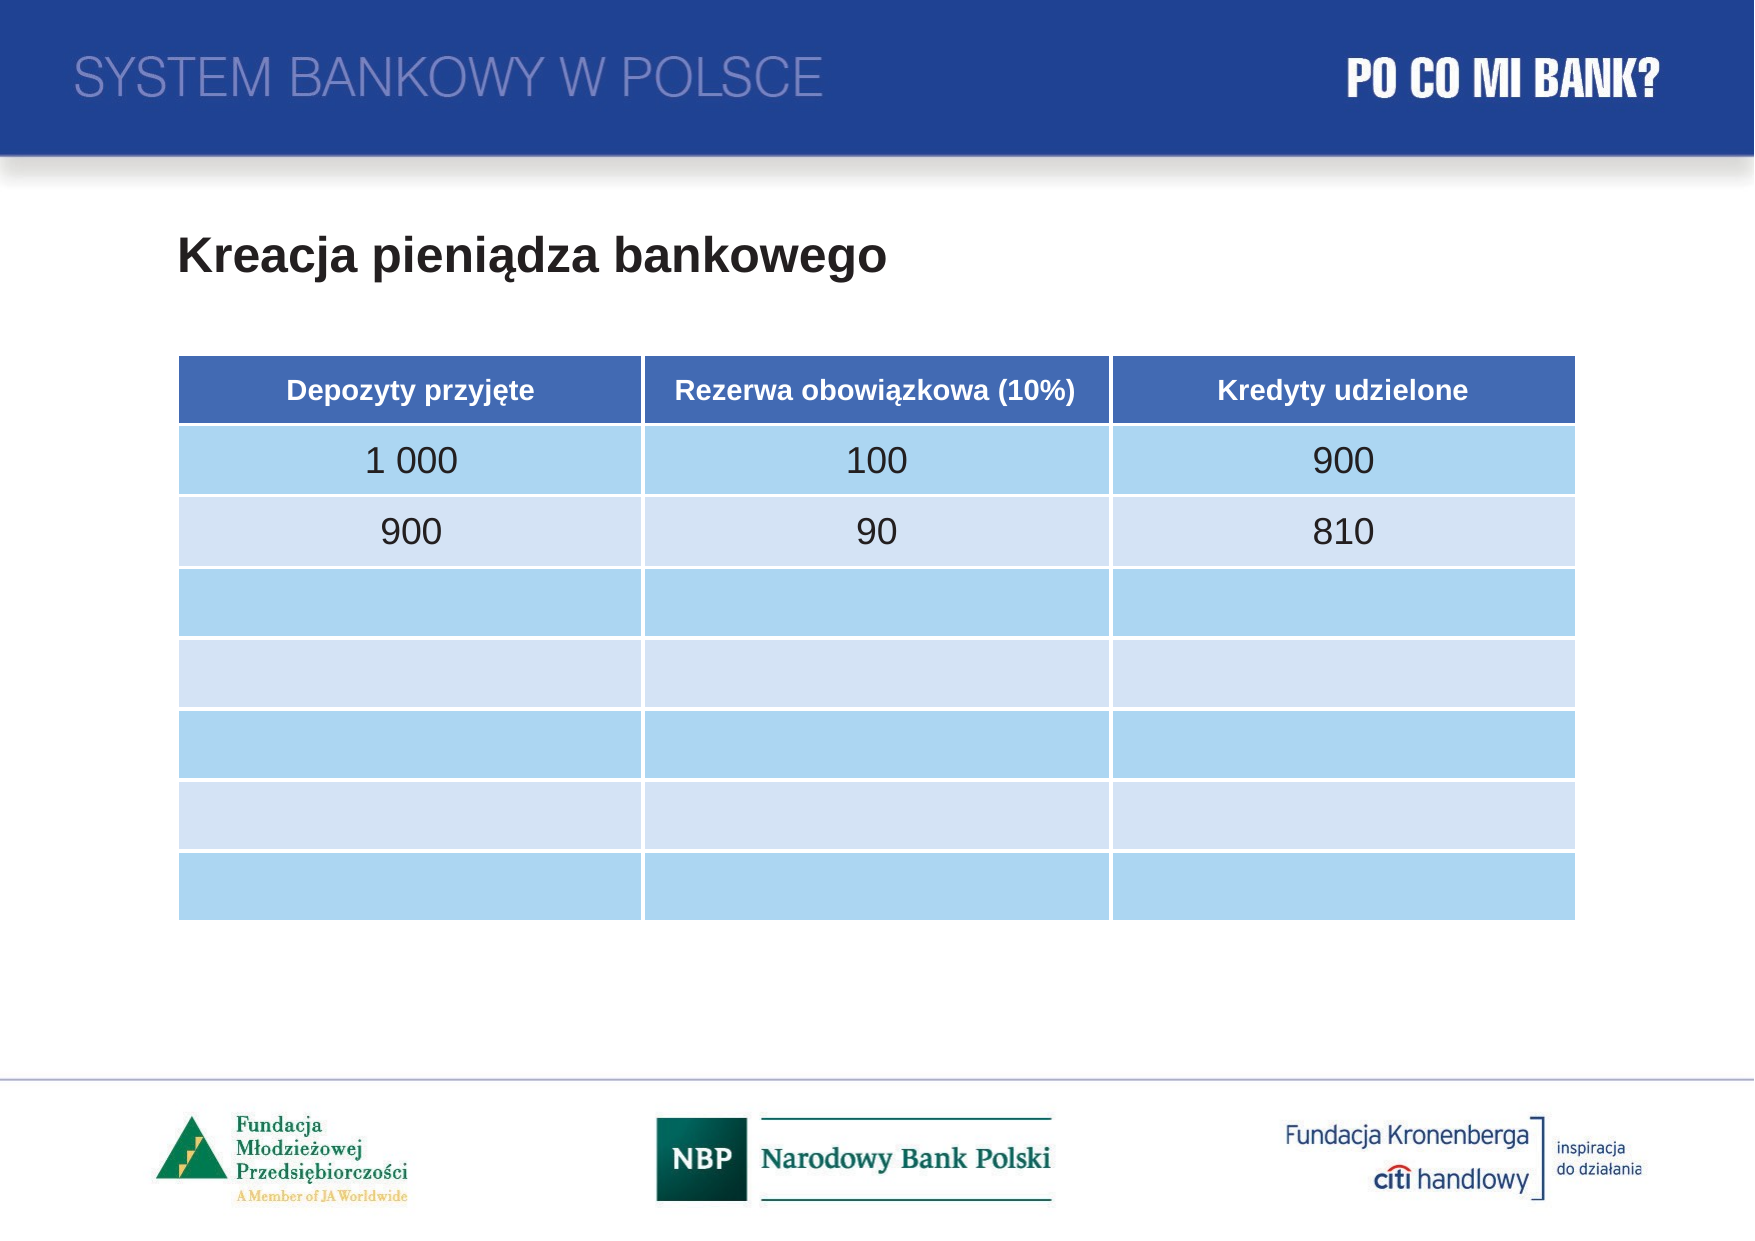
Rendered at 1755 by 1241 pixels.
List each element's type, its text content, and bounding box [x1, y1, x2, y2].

table_cell [645, 853, 1109, 920]
table_header Kredyty udzielone [1113, 356, 1575, 423]
table_cell [1113, 782, 1575, 849]
table_cell [1113, 640, 1575, 707]
table_cell 90 [645, 497, 1109, 566]
table_header Rezerwa obowiązkowa (10%) [645, 356, 1109, 423]
table_cell [1113, 711, 1575, 778]
table_cell 900 [179, 497, 641, 566]
table_cell [179, 569, 641, 636]
table_cell [179, 853, 641, 920]
table_cell [179, 711, 641, 778]
table_cell 100 [645, 426, 1109, 494]
table_cell [1113, 569, 1575, 636]
table_cell [1113, 853, 1575, 920]
table_cell 1 000 [179, 426, 641, 494]
table_cell [645, 782, 1109, 849]
table_cell 900 [1113, 426, 1575, 494]
picture [0, 0, 1754, 1240]
table_cell [645, 569, 1109, 636]
table_cell [179, 640, 641, 707]
title Kreacja pieniądza bankowego [175, 222, 1580, 430]
table_cell 810 [1113, 497, 1575, 566]
table_cell [645, 711, 1109, 778]
table_cell [645, 640, 1109, 707]
table_header Depozyty przyjęte [179, 356, 641, 423]
table_cell [179, 782, 641, 849]
